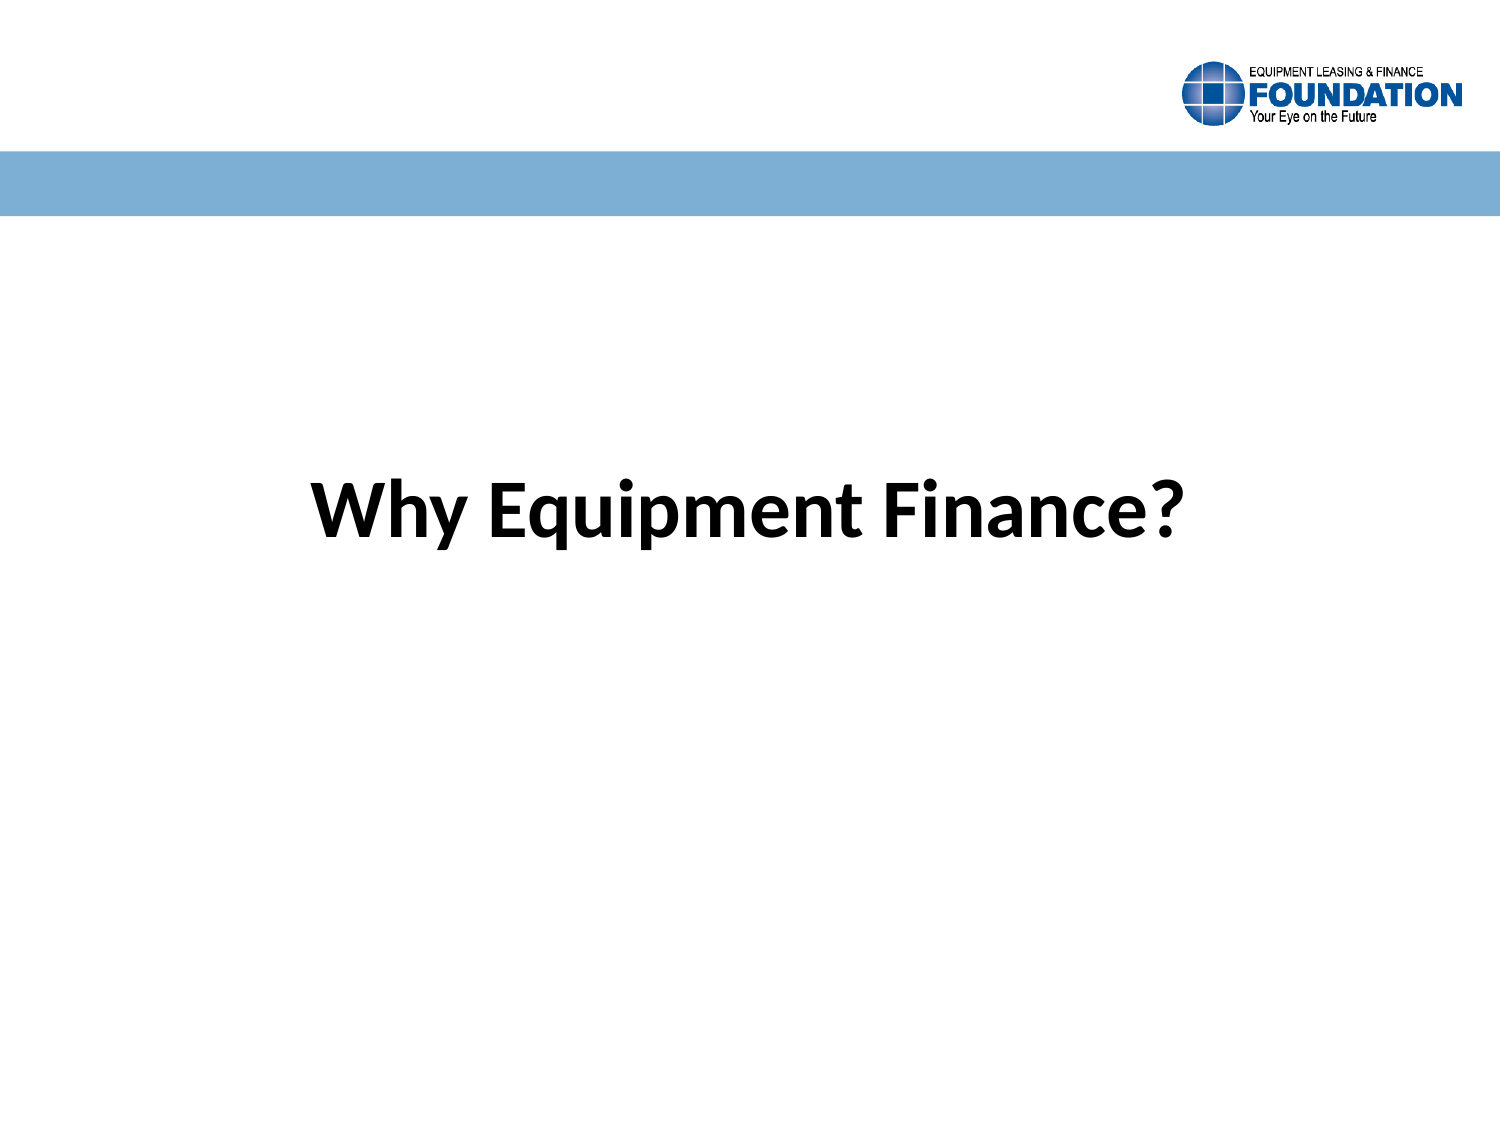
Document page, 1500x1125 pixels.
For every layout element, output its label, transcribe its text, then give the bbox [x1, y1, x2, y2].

list Why Equipment Finance? [102, 458, 1397, 705]
picture [1182, 61, 1462, 126]
